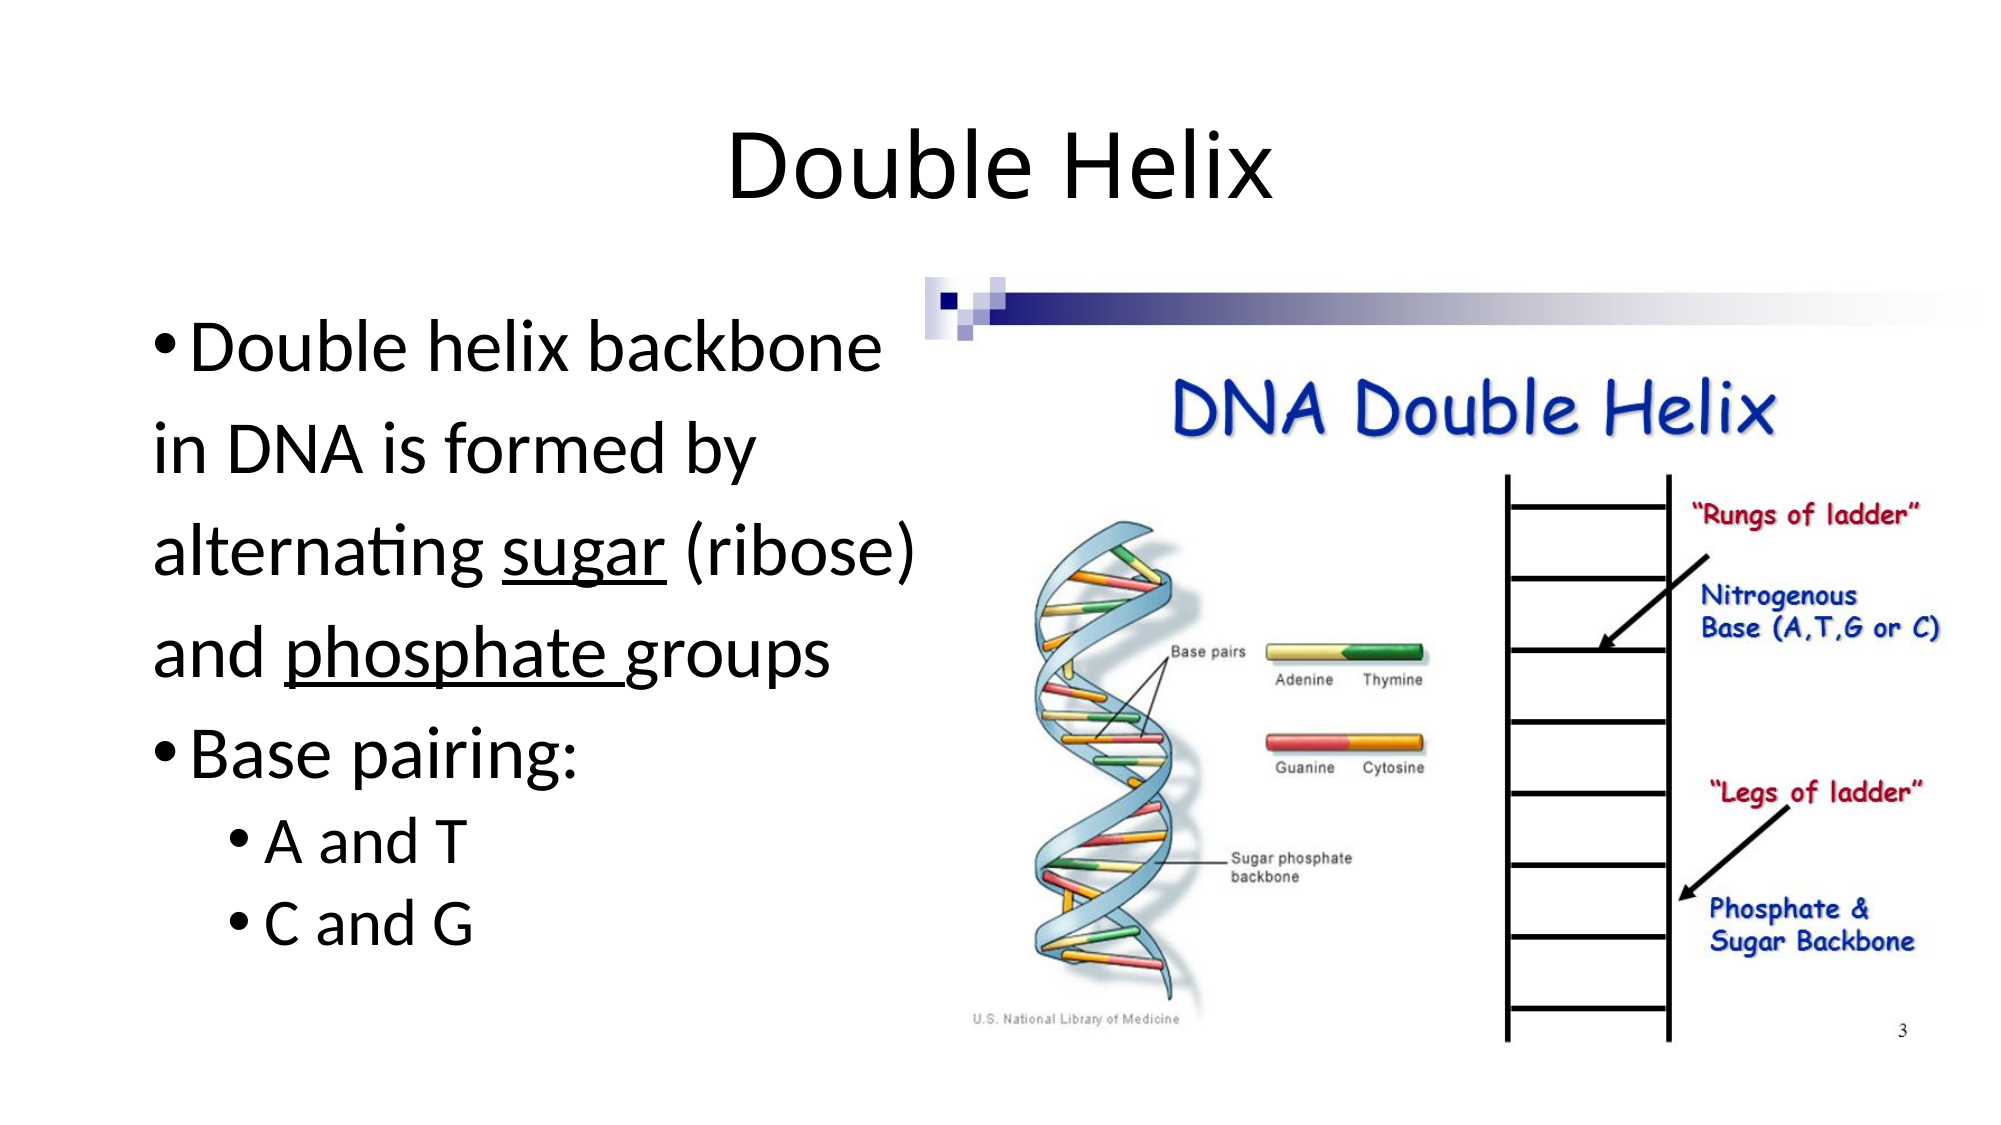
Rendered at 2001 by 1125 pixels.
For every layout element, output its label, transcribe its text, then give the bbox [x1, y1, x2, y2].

list Double helix backbone in DNA is formed by alternating sugar (ribose) and phosphate groups Base pairing: A and T C and G [137, 299, 925, 1014]
title Double Helix [137, 59, 1863, 278]
picture [925, 277, 2000, 1083]
